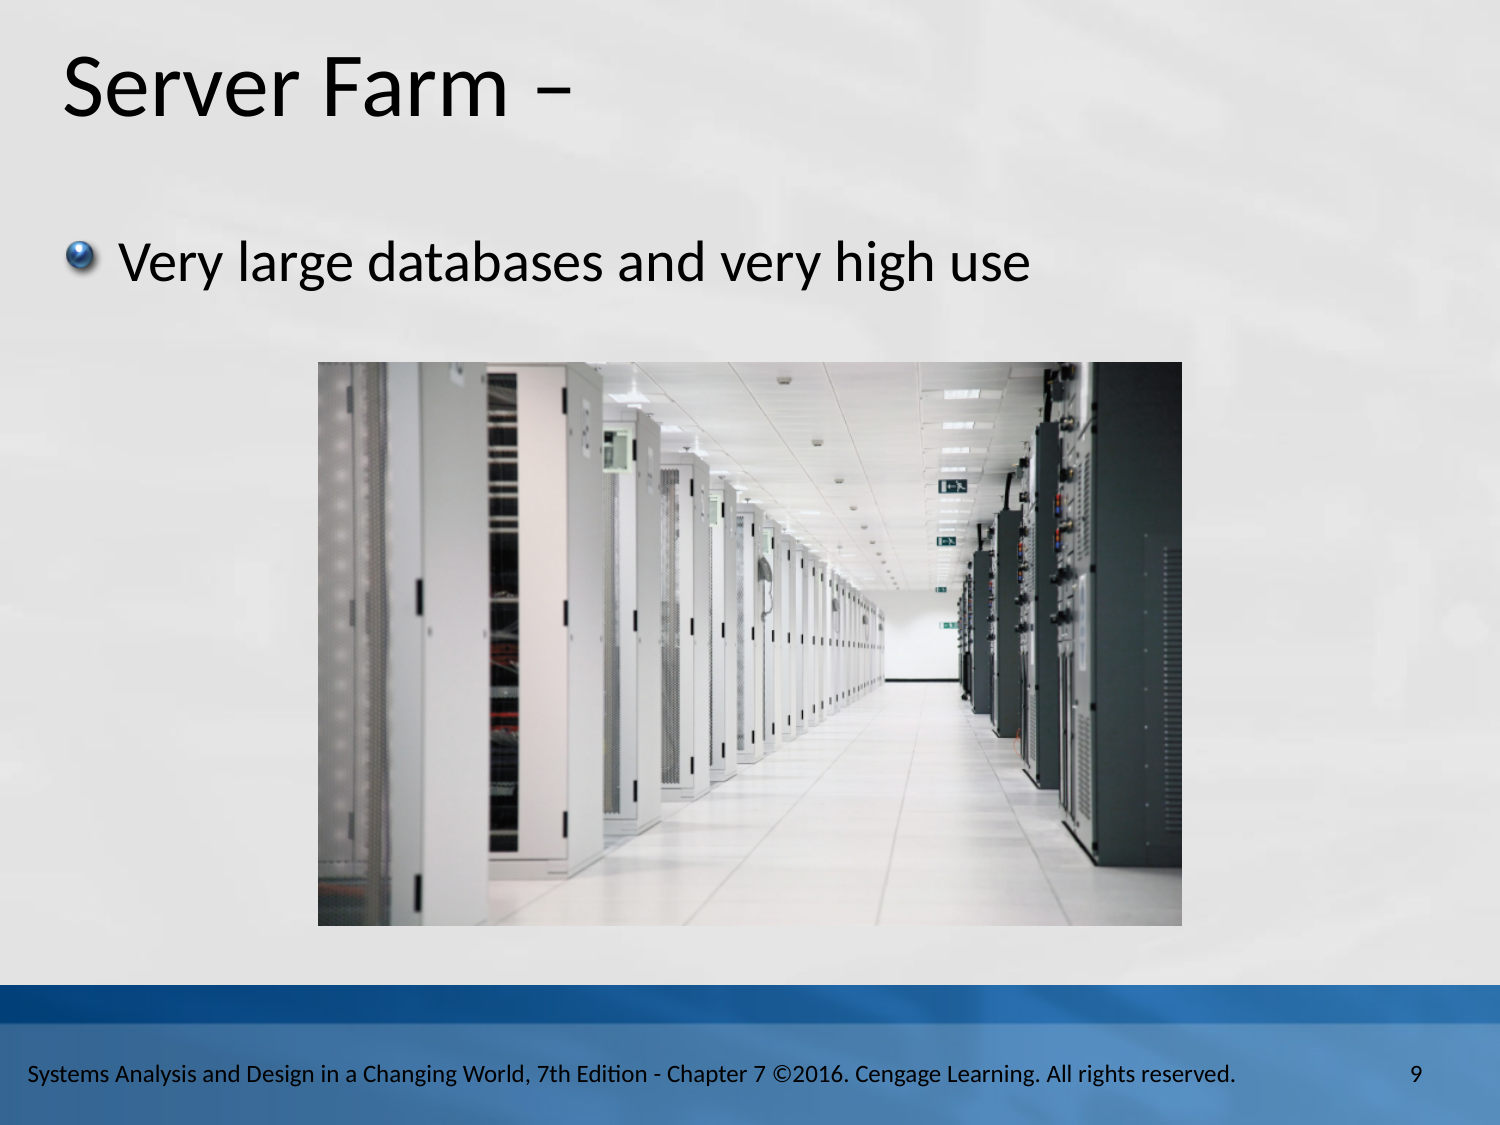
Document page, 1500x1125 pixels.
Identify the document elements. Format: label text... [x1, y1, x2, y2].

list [317, 362, 1183, 926]
title Server Farm – [62, 37, 1438, 129]
picture [0, 0, 1500, 1125]
footer Systems Analysis and Design in a Changing World, 7th Edition - Chapter 7 ©2016. Cengage Learning. All rights reserved. [12, 1042, 1263, 1103]
list Very large databases and very high use [62, 231, 1113, 300]
slide_number 9 [1328, 1042, 1438, 1103]
